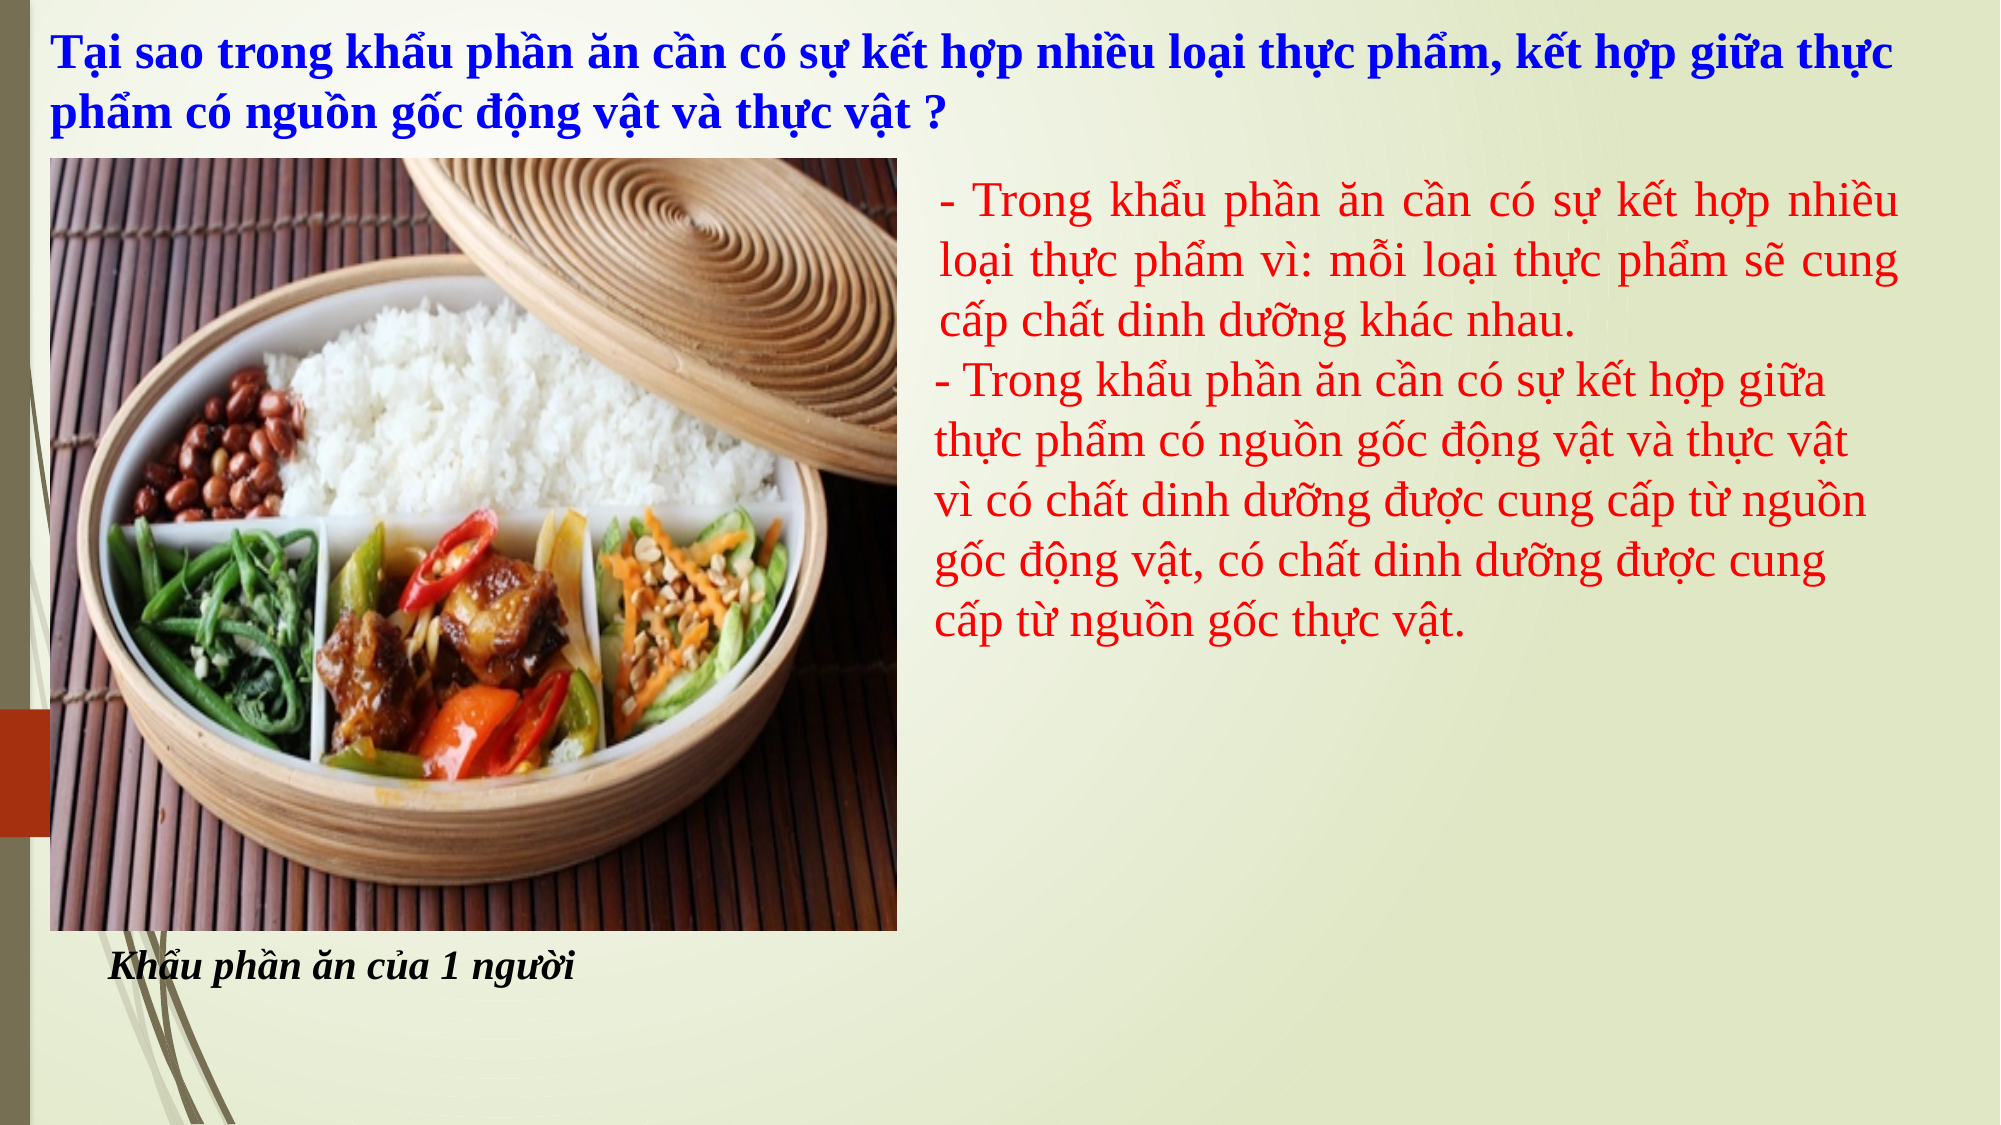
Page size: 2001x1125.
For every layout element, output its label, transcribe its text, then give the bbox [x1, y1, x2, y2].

text_box Tại sao trong khẩu phần ăn cần có sự kết hợp nhiều loại thực phẩm, kết hợp giữa thực phẩm có nguồn gốc động vật và thực vật ? [36, 10, 1956, 146]
text_box Khẩu phần ăn của 1 người [93, 940, 737, 995]
picture [49, 158, 897, 931]
text_box - Trong khẩu phần ăn cần có sự kết hợp nhiều loại thực phẩm vì: mỗi loại thực phẩm sẽ cung cấp chất dinh dưỡng khác nhau. - Trong khẩu phần ăn cần có sự kết hợp giữa thực phẩm có nguồn gốc động vật và thực vật vì có chất dinh dưỡng được cung cấp từ nguồn gốc động vật, có chất dinh dưỡng được cung cấp từ nguồn gốc thực vật. [919, 158, 1920, 654]
